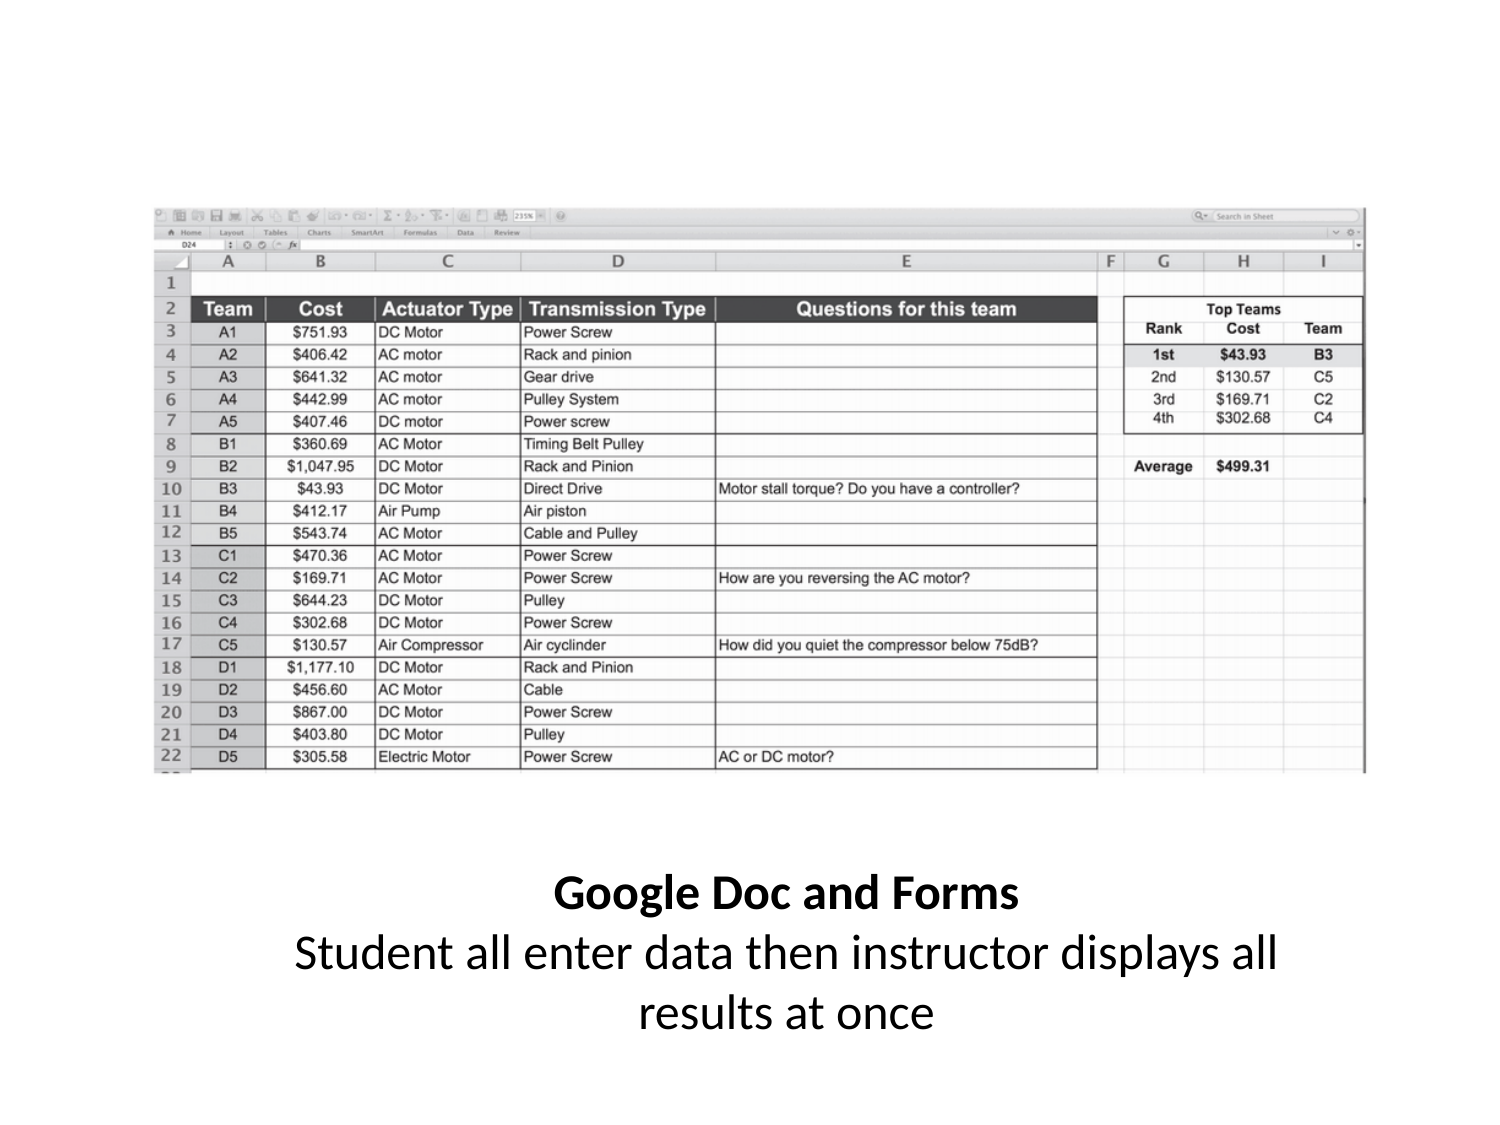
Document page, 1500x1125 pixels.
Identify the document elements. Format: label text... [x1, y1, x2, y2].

text_box Google Doc and Forms Student all enter data then instructor displays all results at once [267, 852, 1306, 1047]
picture [149, 199, 1382, 788]
